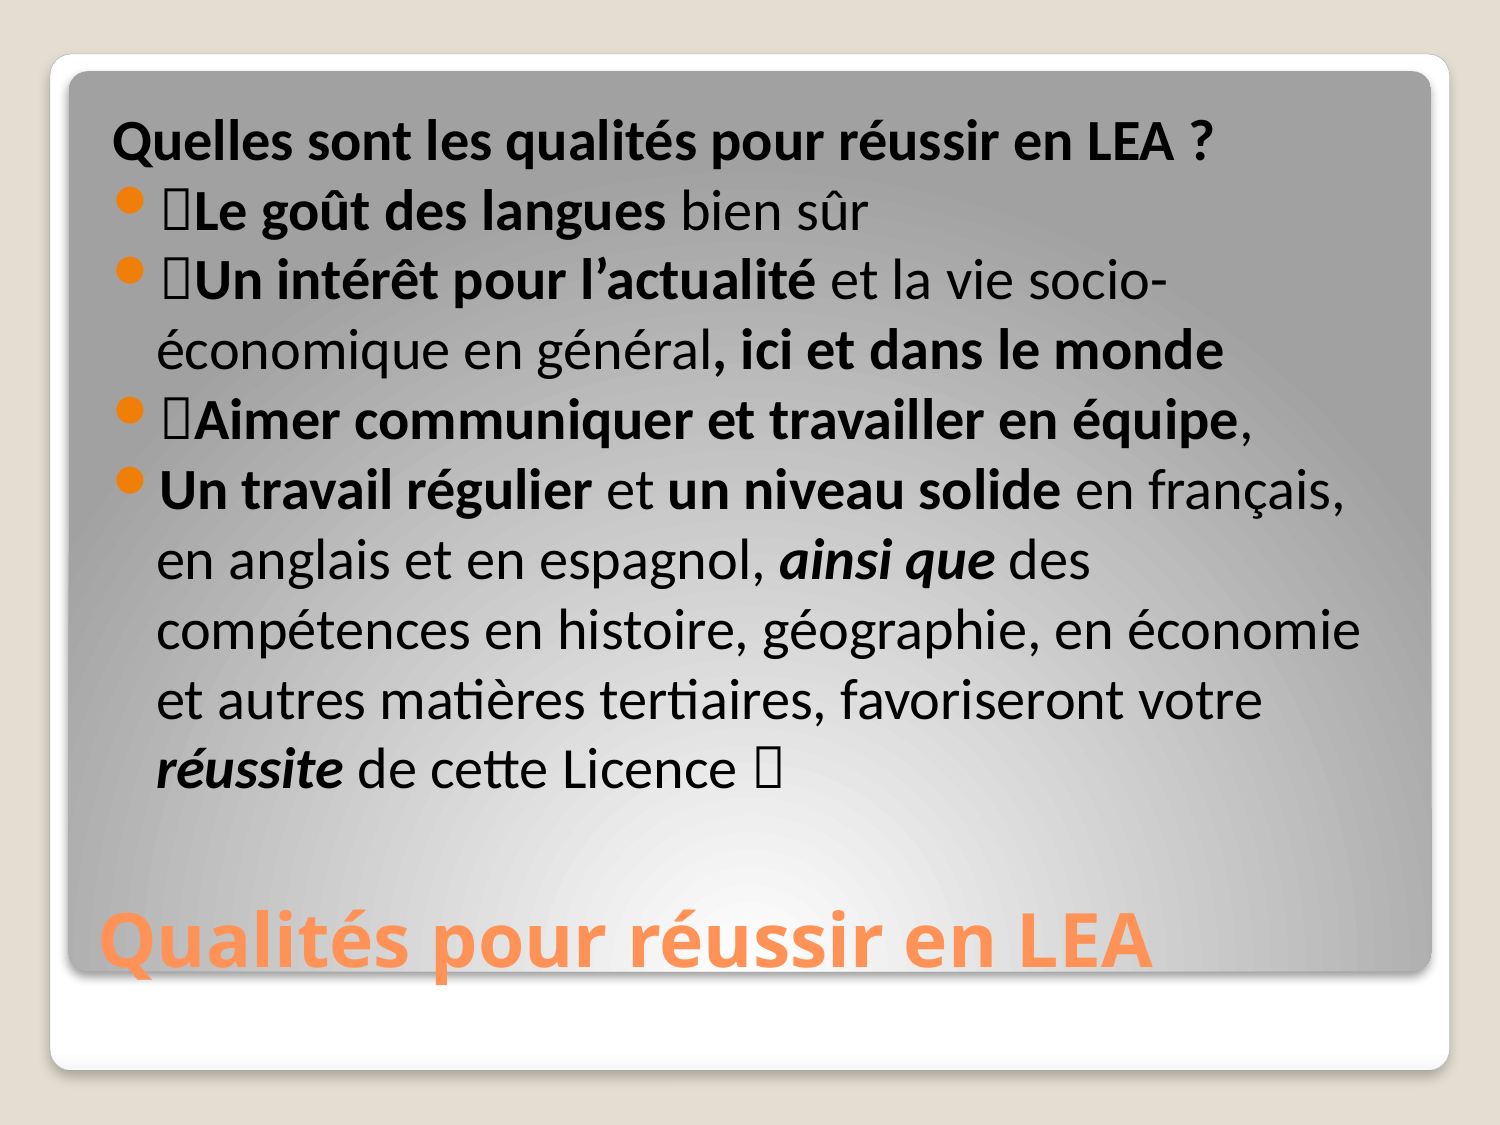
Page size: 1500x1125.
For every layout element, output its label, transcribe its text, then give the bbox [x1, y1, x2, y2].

list Quelles sont les qualités pour réussir en LEA ? Le goût des langues bien sûr Un intérêt pour l’actualité et la vie socio-économique en général, ici et dans le monde Aimer communiquer et travailler en équipe, Un travail régulier et un niveau solide en français, en anglais et en espagnol, ainsi que des compétences en histoire, géographie, en économie et autres matières tertiaires, favoriseront votre réussite de cette Licence  [82, 86, 1425, 846]
title Qualités pour réussir en LEA [82, 846, 1425, 990]
